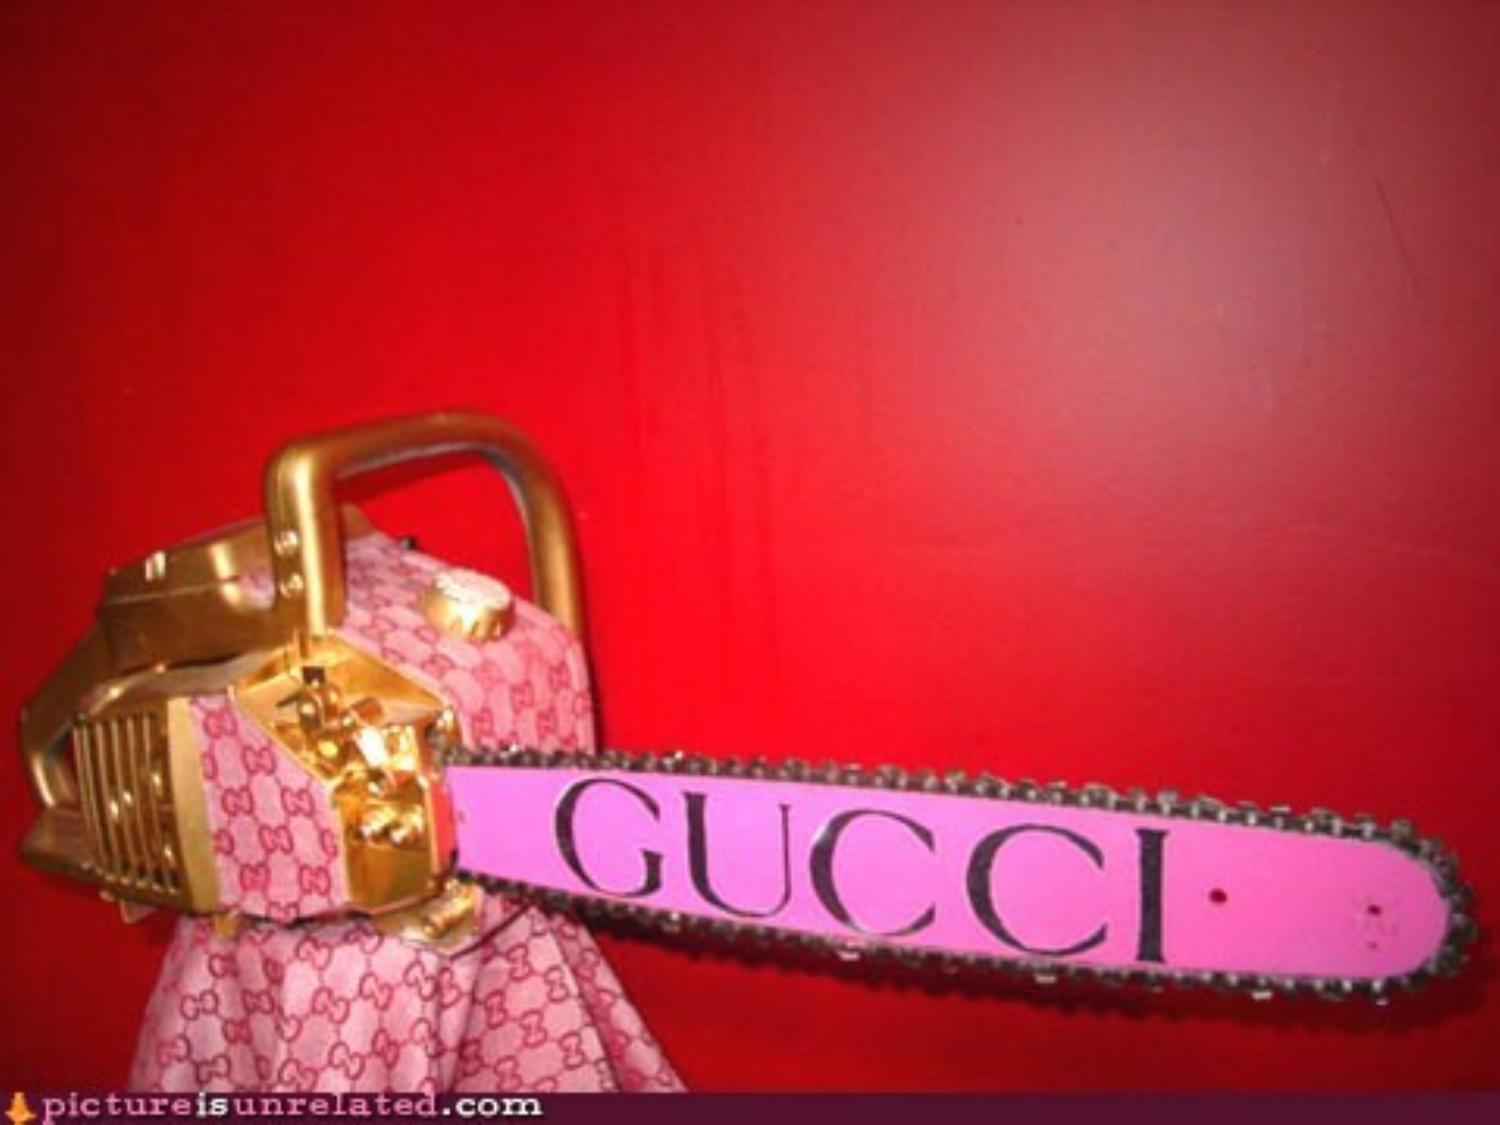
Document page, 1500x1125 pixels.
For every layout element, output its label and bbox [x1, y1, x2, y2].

list [0, 0, 1500, 1125]
